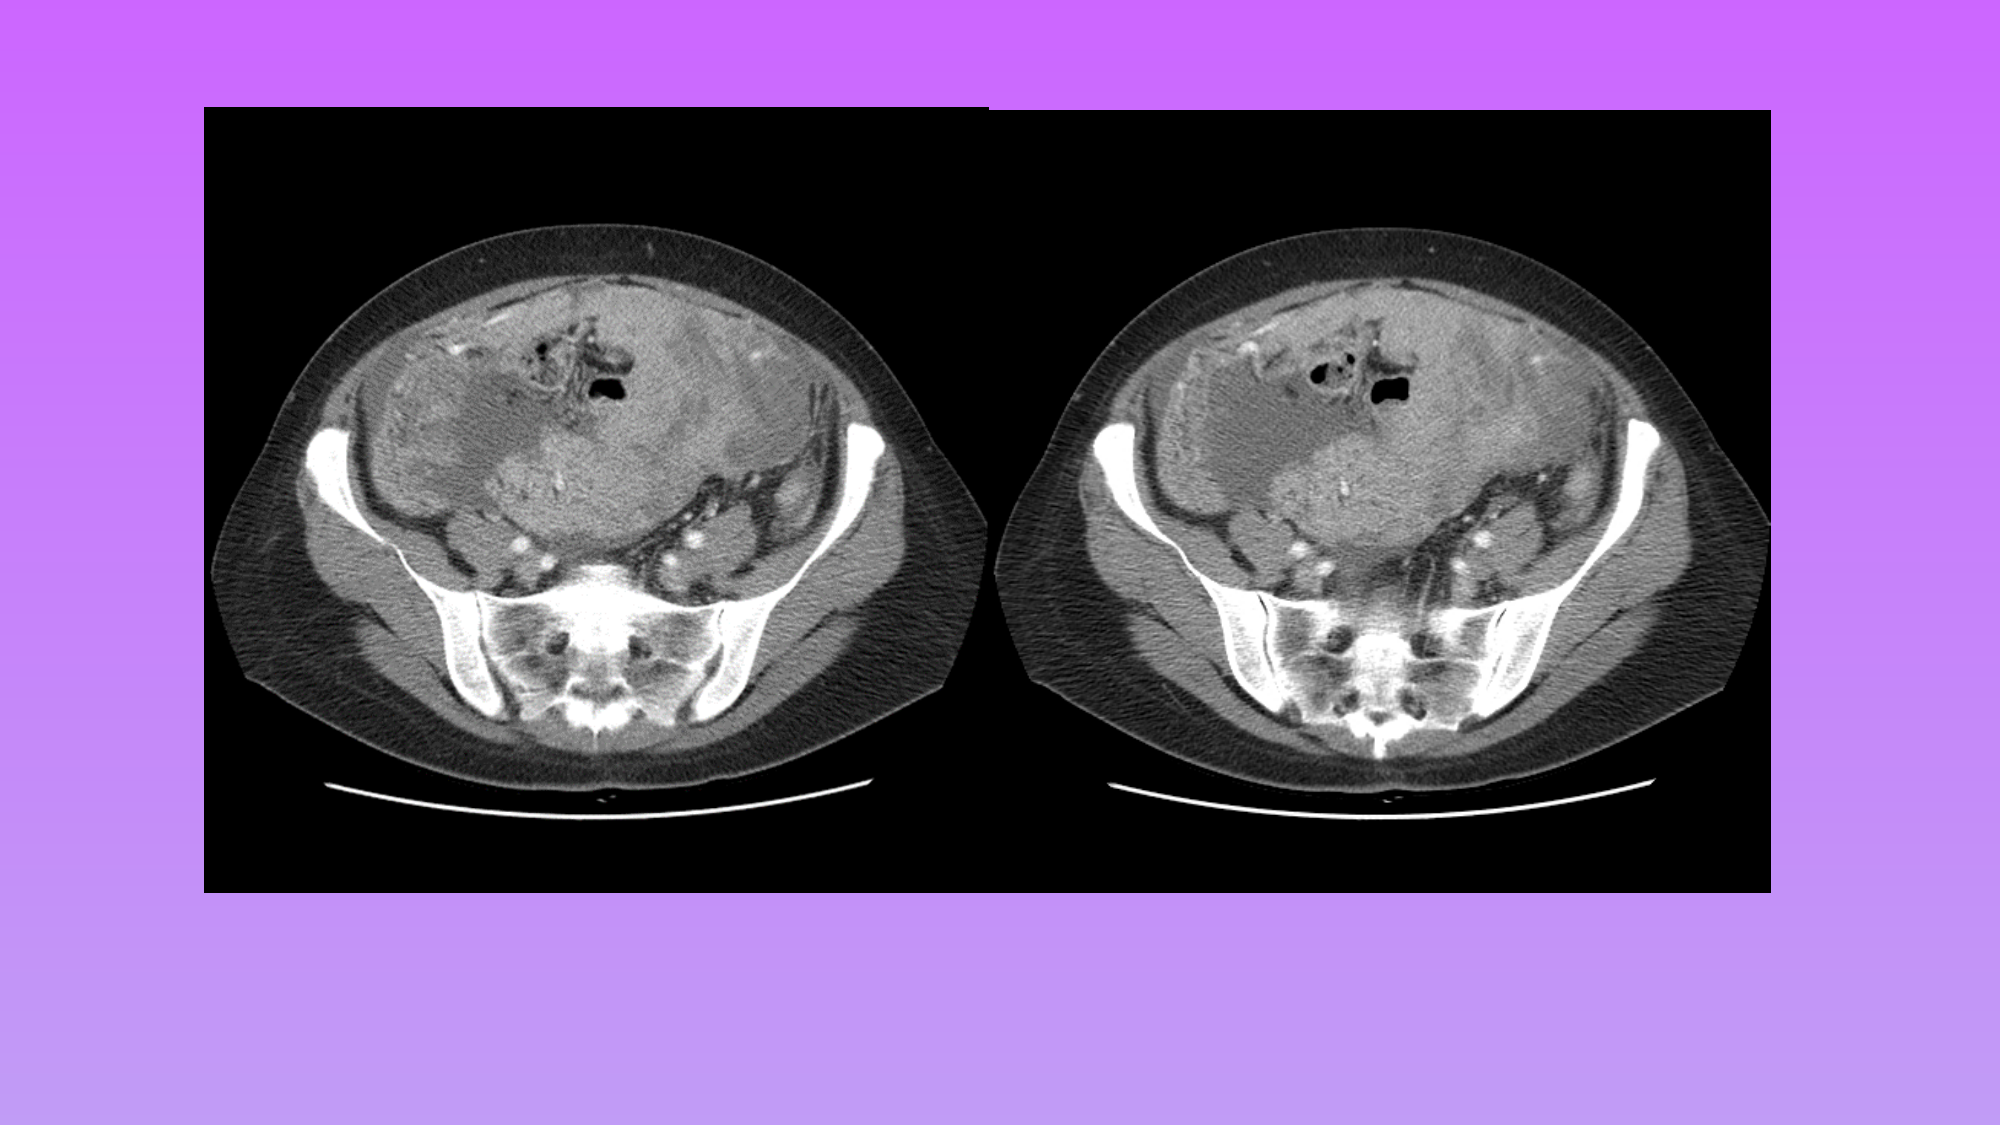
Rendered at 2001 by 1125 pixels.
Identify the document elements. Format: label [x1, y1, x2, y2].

picture [204, 107, 1771, 893]
